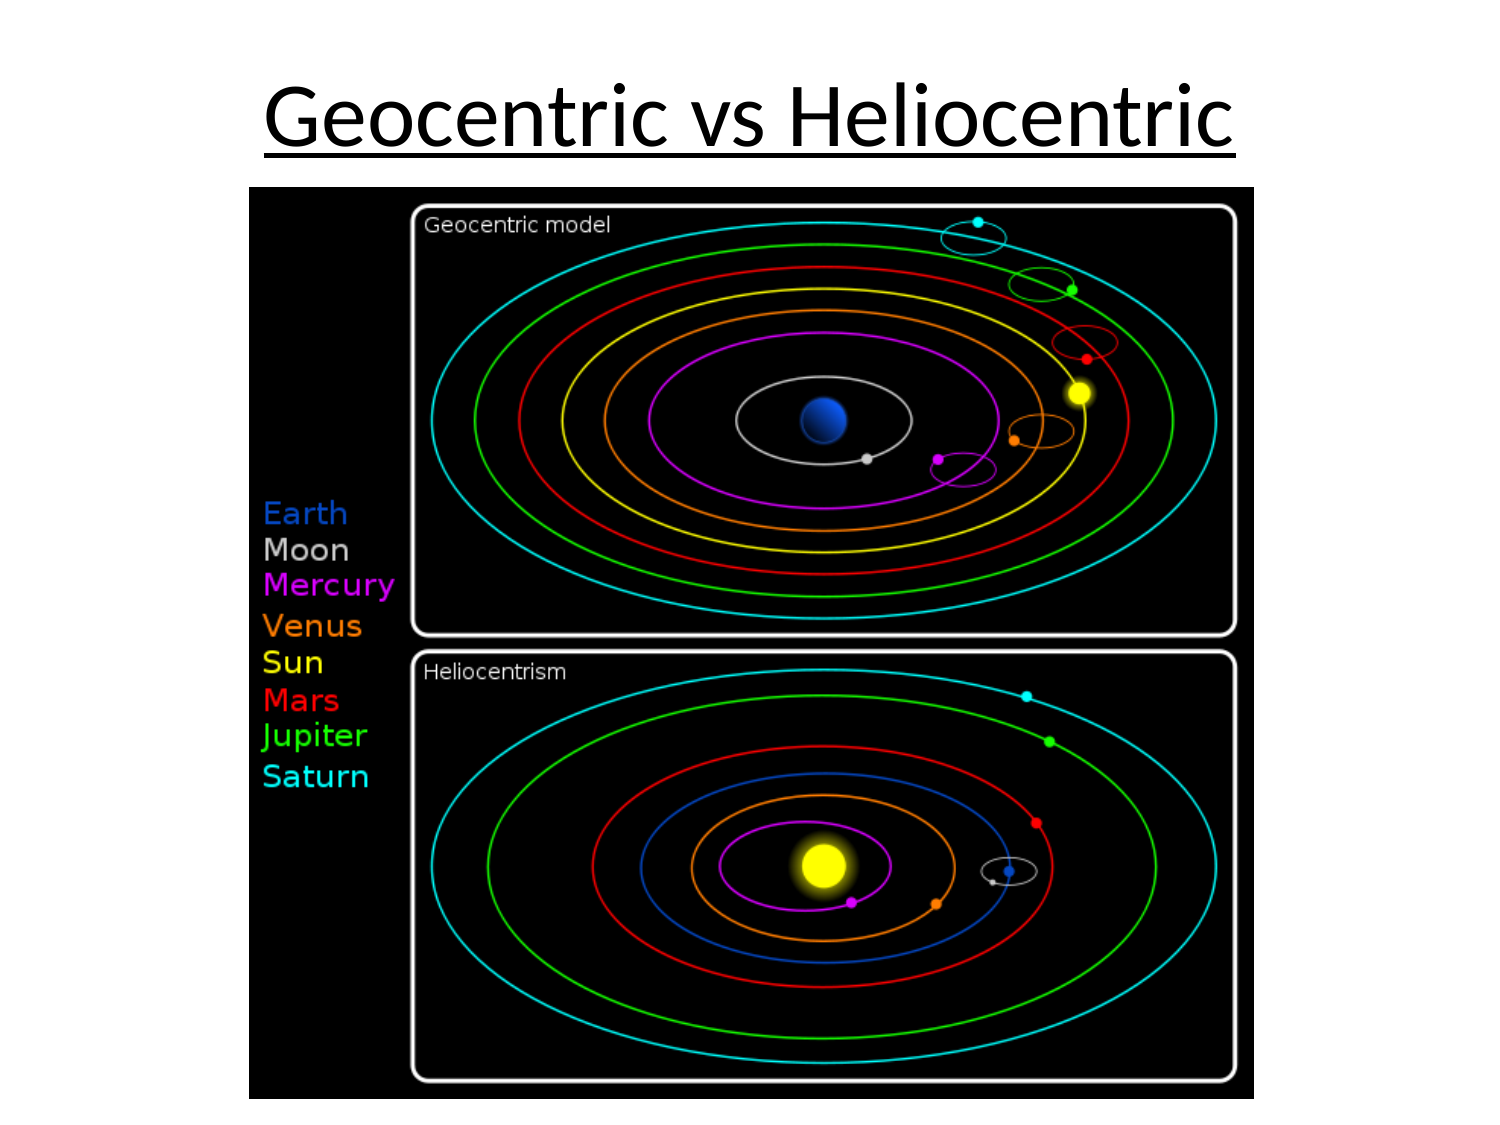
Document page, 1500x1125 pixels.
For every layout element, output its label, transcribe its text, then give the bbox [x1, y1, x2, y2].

title Geocentric vs Heliocentric [75, 45, 1425, 175]
picture [249, 187, 1255, 1099]
